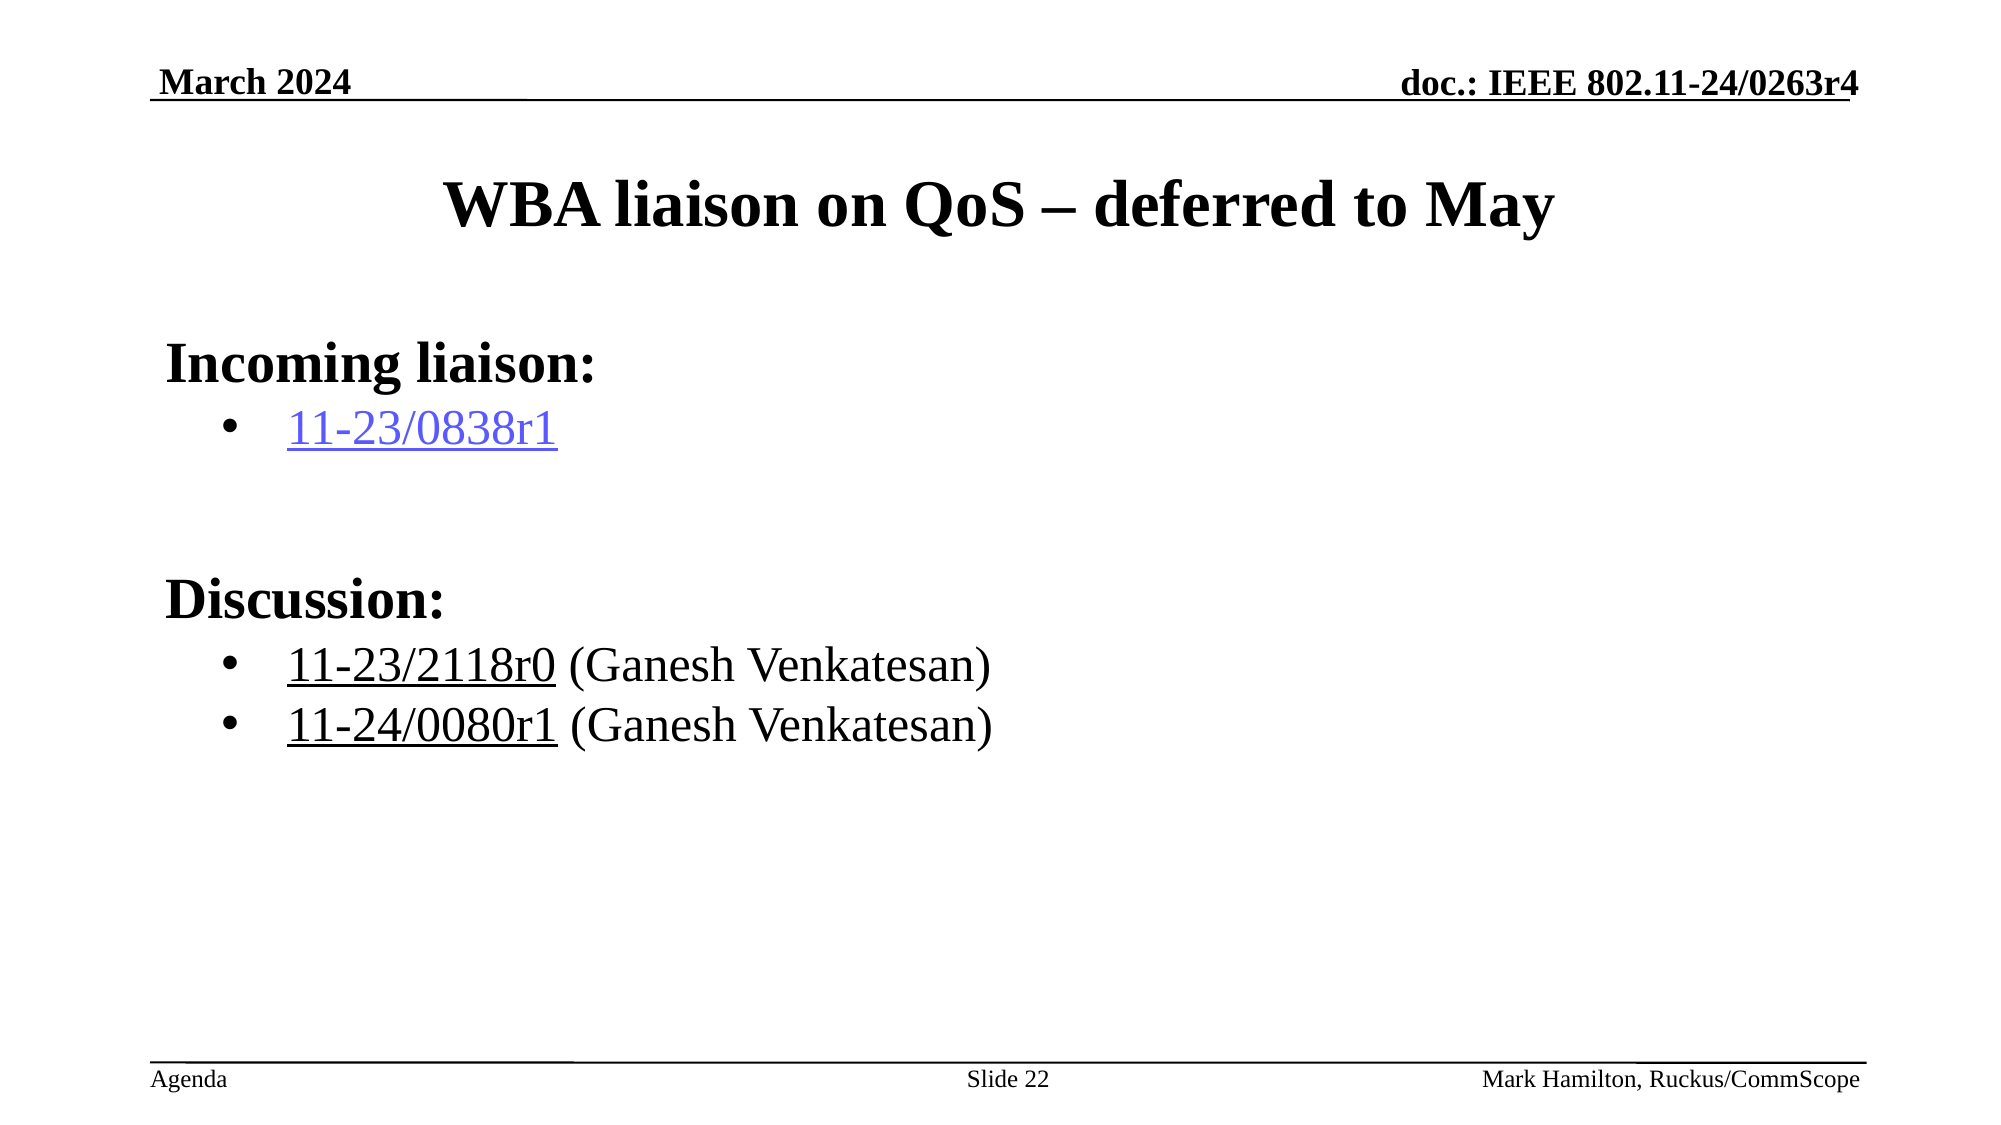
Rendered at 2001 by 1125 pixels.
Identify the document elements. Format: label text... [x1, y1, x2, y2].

slide_number Slide 22 [950, 1061, 1067, 1123]
list Incoming liaison: 11-23/0838r1 Discussion: 11-23/2118r0 (Ganesh Venkatesan) 11-24/0080r1 (Ganesh Venkatesan) [149, 324, 1850, 1000]
title WBA liaison on QoS – deferred to May [149, 112, 1850, 288]
